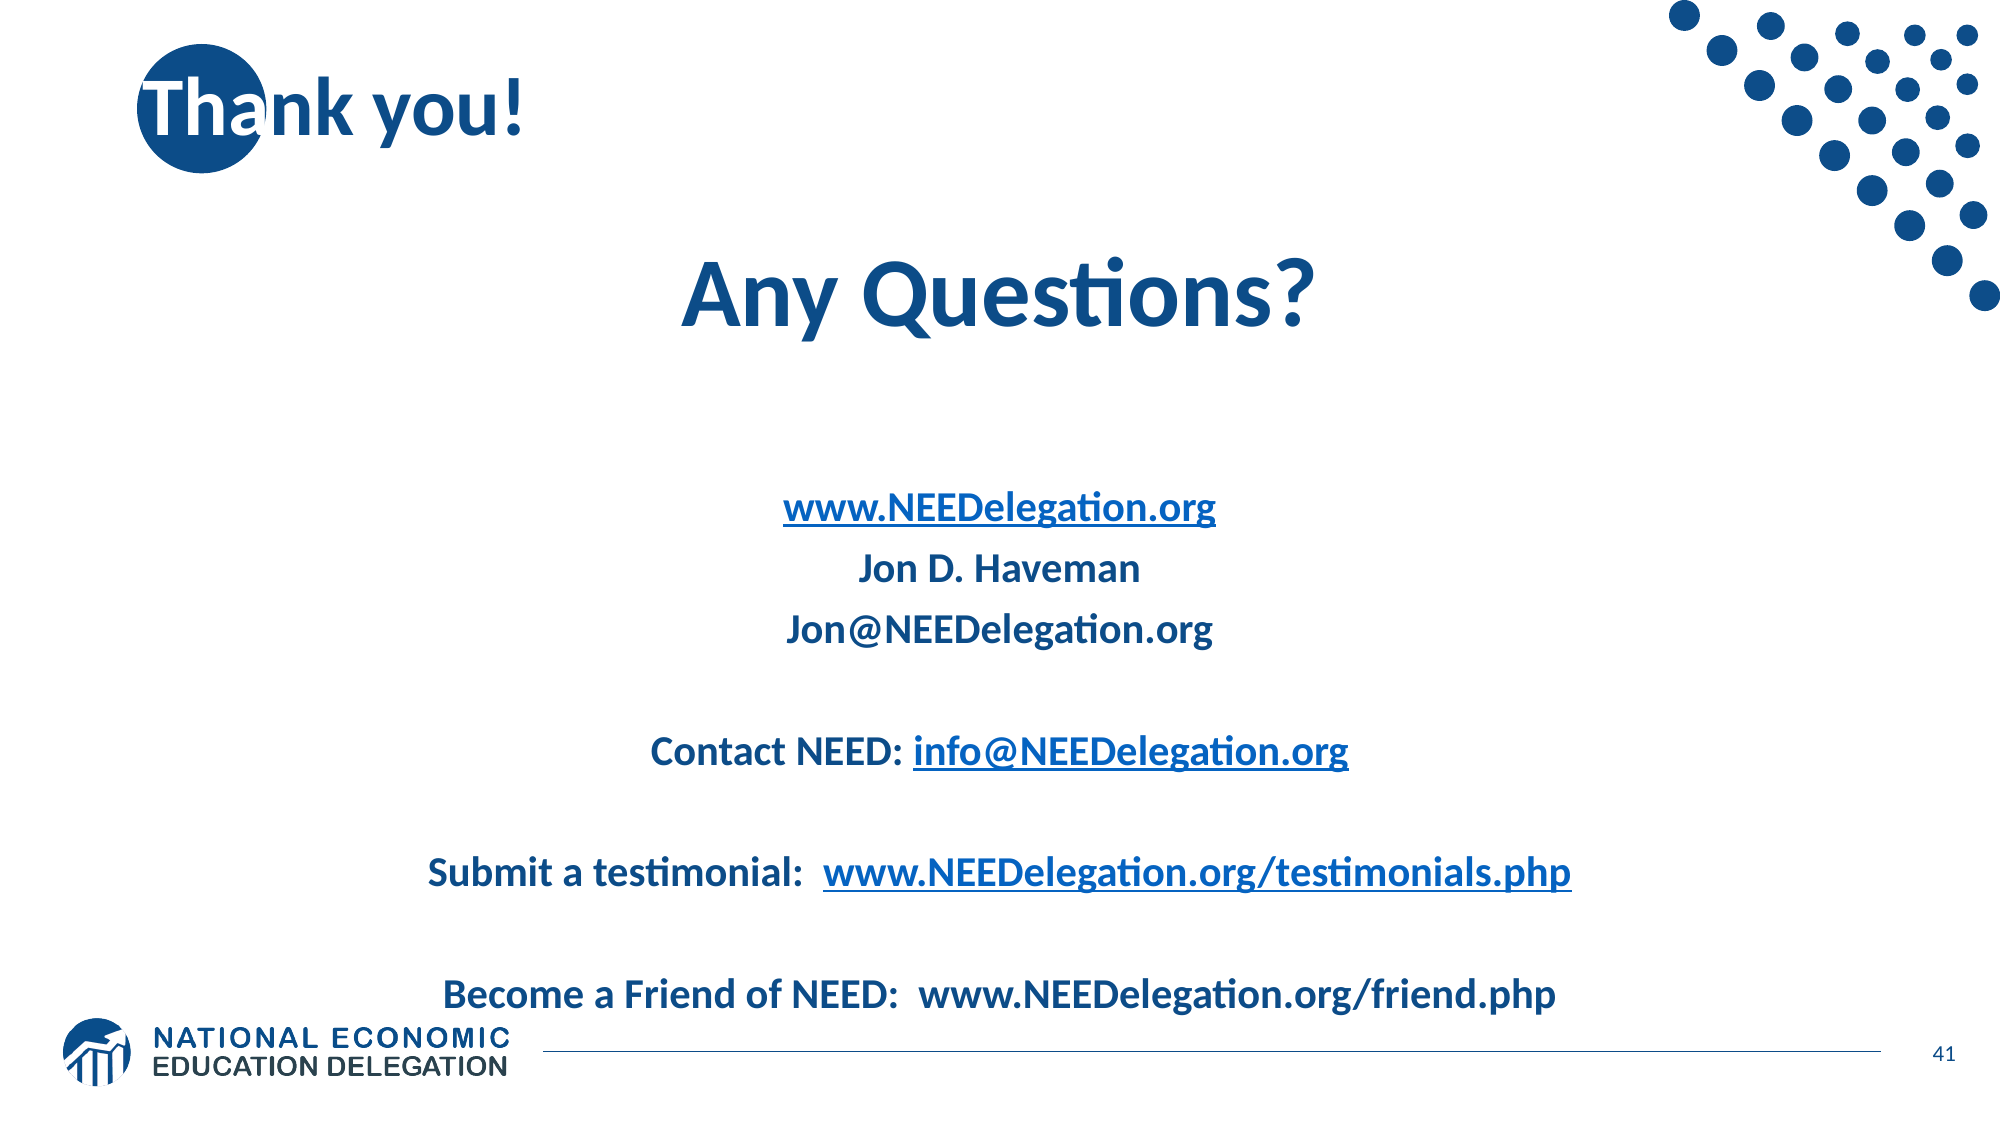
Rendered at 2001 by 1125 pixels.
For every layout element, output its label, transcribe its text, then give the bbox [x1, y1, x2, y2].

list Any Questions? www.NEEDelegation.org Jon D. Haveman Jon@NEEDelegation.org Contact NEED: info@NEEDelegation.org Submit a testimonial: www.NEEDelegation.org/testimonials.php Become a Friend of NEED: www.NEEDelegation.org/friend.php [137, 108, 1863, 1032]
picture [55, 1013, 520, 1091]
slide_number 41 [1521, 1022, 1972, 1082]
title Thank you! [108, 0, 1834, 218]
